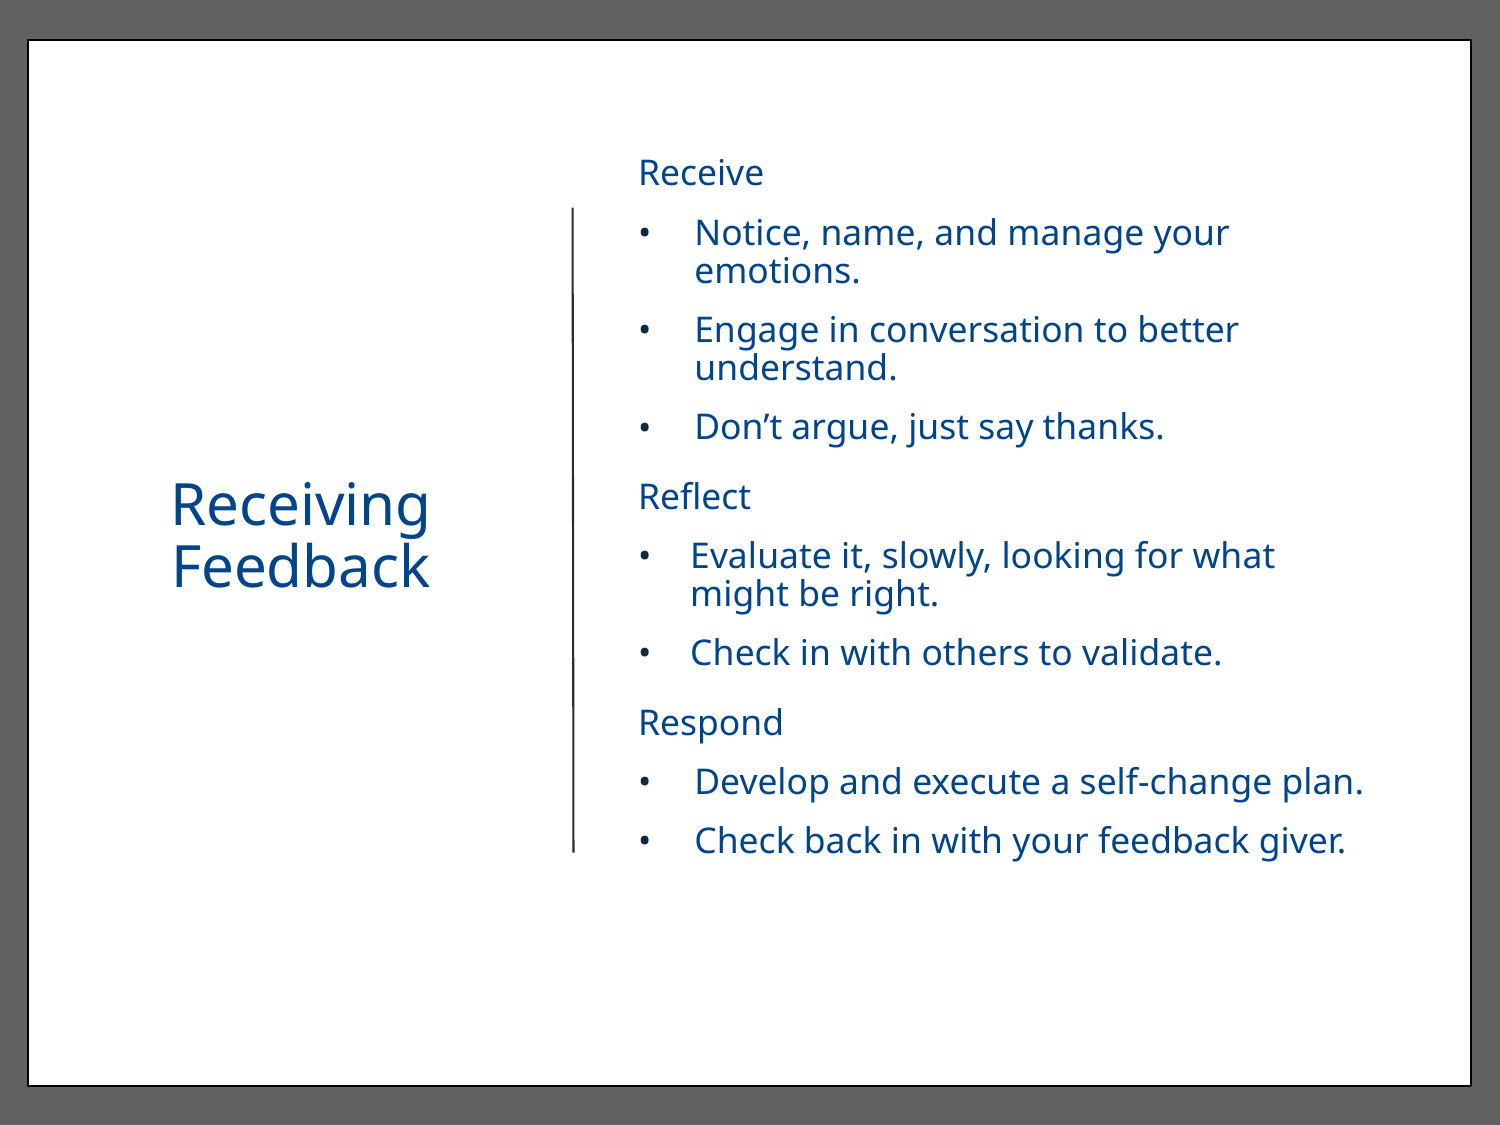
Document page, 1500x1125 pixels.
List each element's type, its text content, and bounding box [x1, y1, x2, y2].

text_box [27, 38, 1472, 1088]
list Receive Notice, name, and manage your emotions. Engage in conversation to better understand. Don’t argue, just say thanks. Reflect Evaluate it, slowly, looking for what might be right. Check in with others to validate. Respond Develop and execute a self-change plan. Check back in with your feedback giver. [623, 105, 1383, 970]
title Receiving Feedback [79, 105, 523, 970]
text_box [0, 0, 1500, 1125]
